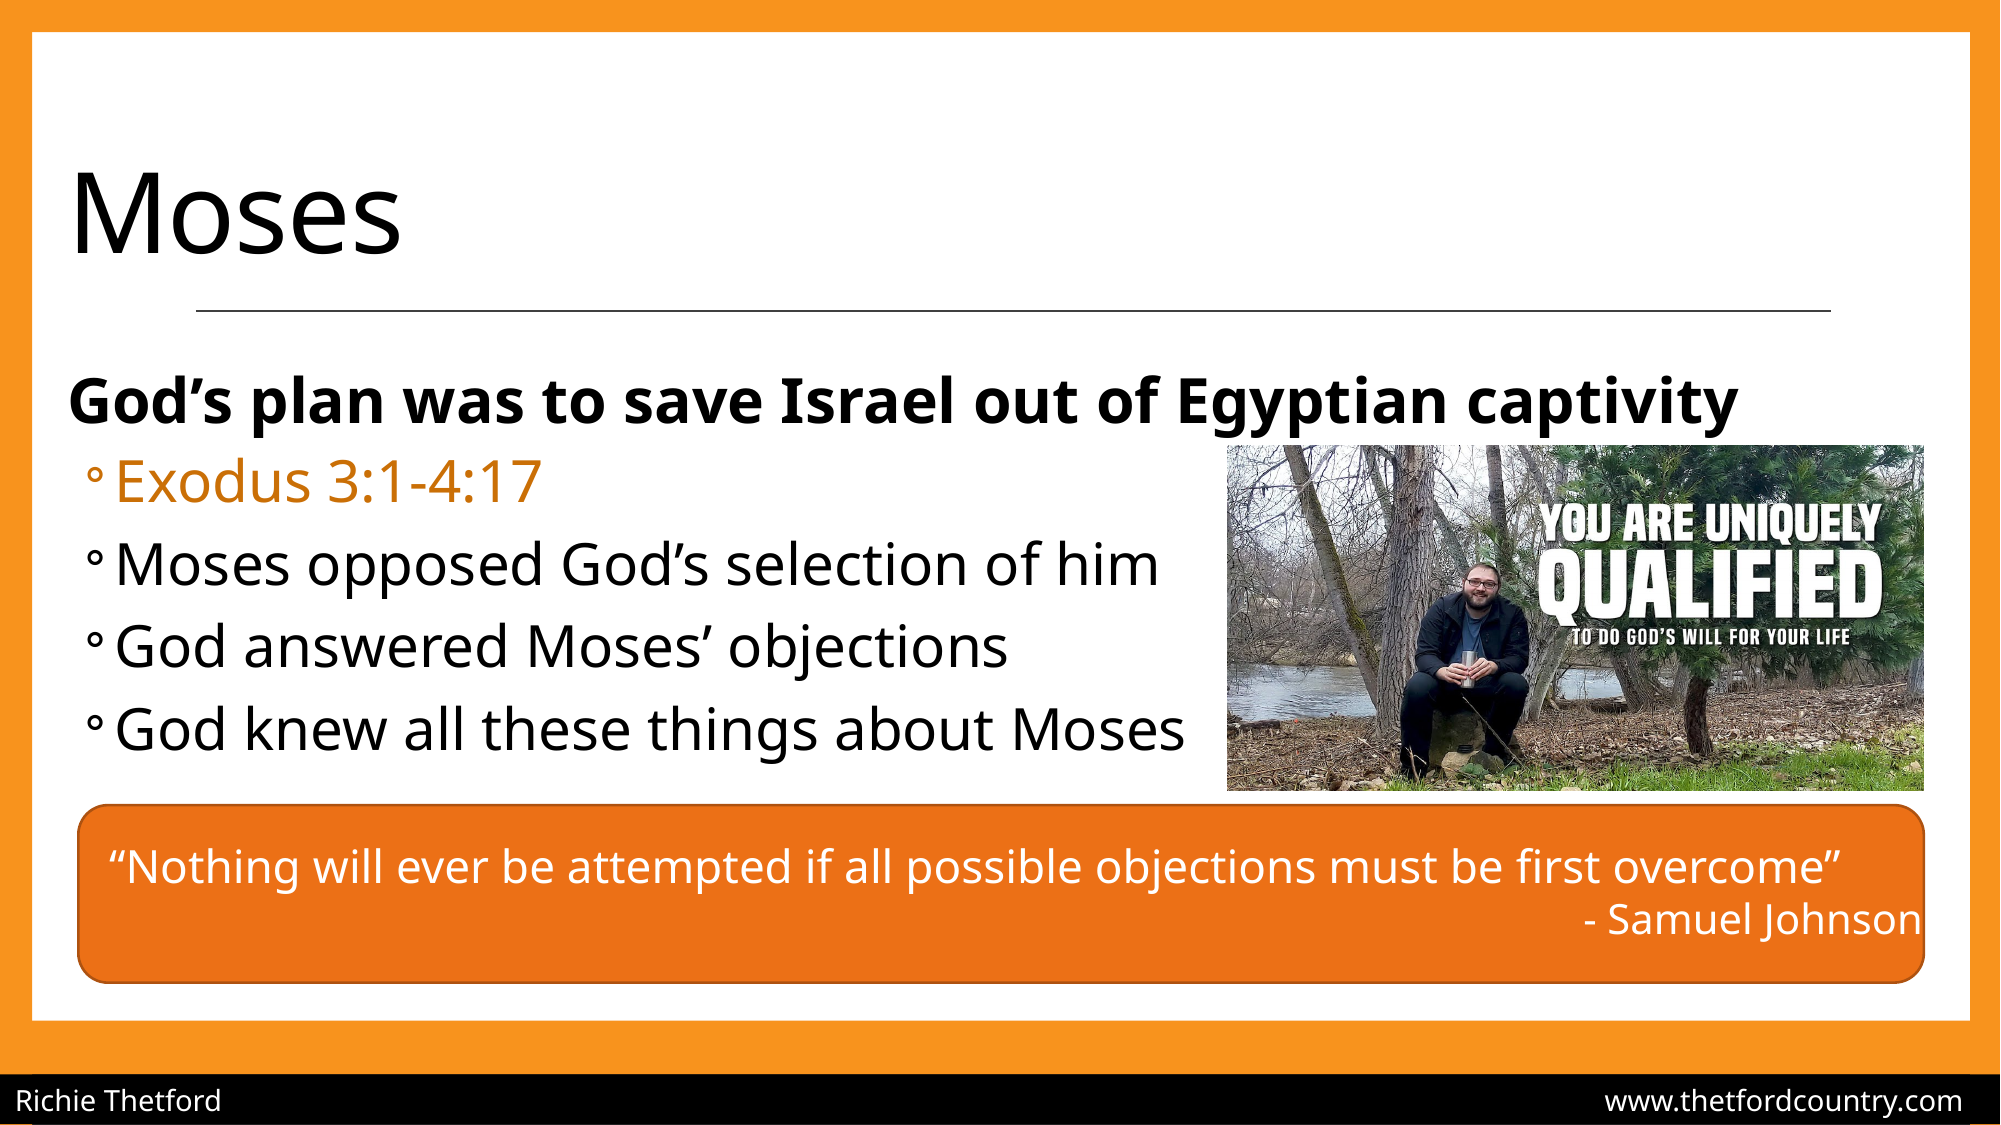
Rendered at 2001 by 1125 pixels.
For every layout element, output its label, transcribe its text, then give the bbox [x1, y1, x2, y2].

text_box Richie Thetford www.thetfordcountry.com [0, 1074, 2000, 1125]
list God’s plan was to save Israel out of Egyptian captivity Exodus 3:1-4:17 Moses opposed God’s selection of him God answered Moses’ objections God knew all these things about Moses [52, 345, 1952, 806]
text_box [0, 0, 2000, 33]
picture [1227, 444, 1925, 791]
title Moses [52, 47, 1952, 285]
text_box [1969, 33, 2000, 1019]
text_box [0, 1019, 2000, 1074]
text_box [77, 803, 1926, 984]
text_box [0, 33, 33, 1019]
text_box “Nothing will ever be attempted if all possible objections must be first overcome” - Samuel Johnson [94, 830, 1938, 951]
